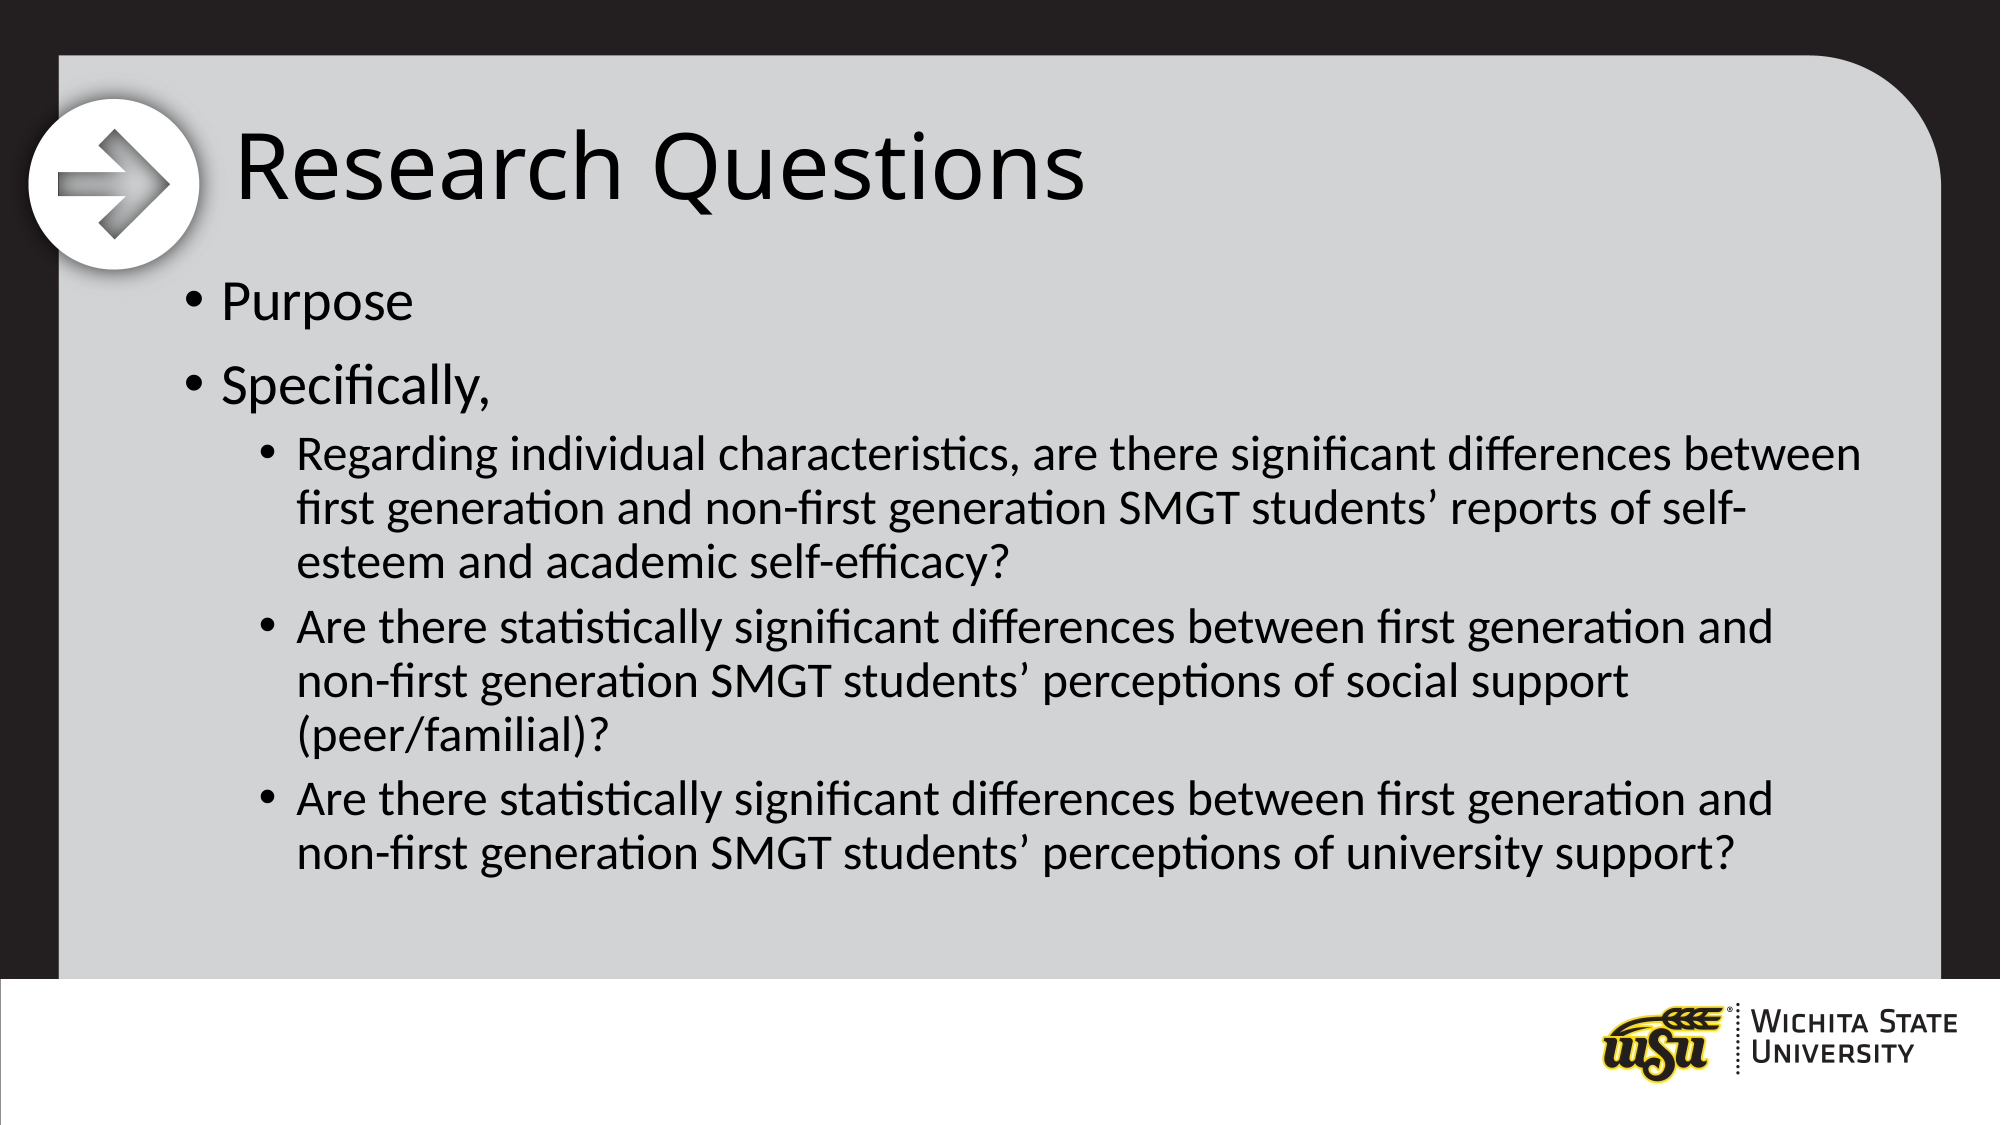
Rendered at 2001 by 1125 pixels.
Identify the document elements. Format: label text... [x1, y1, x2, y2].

list Purpose Specifically, Regarding individual characteristics, are there significant differences between first generation and non-first generation SMGT students’ reports of self-esteem and academic self-efficacy? Are there statistically significant differences between first generation and non-first generation SMGT students’ perceptions of social support (peer/familial)? Are there statistically significant differences between first generation and non-first generation SMGT students’ perceptions of university support? [168, 263, 1894, 977]
title Research Questions [218, 61, 1944, 279]
picture [0, 0, 2000, 1125]
